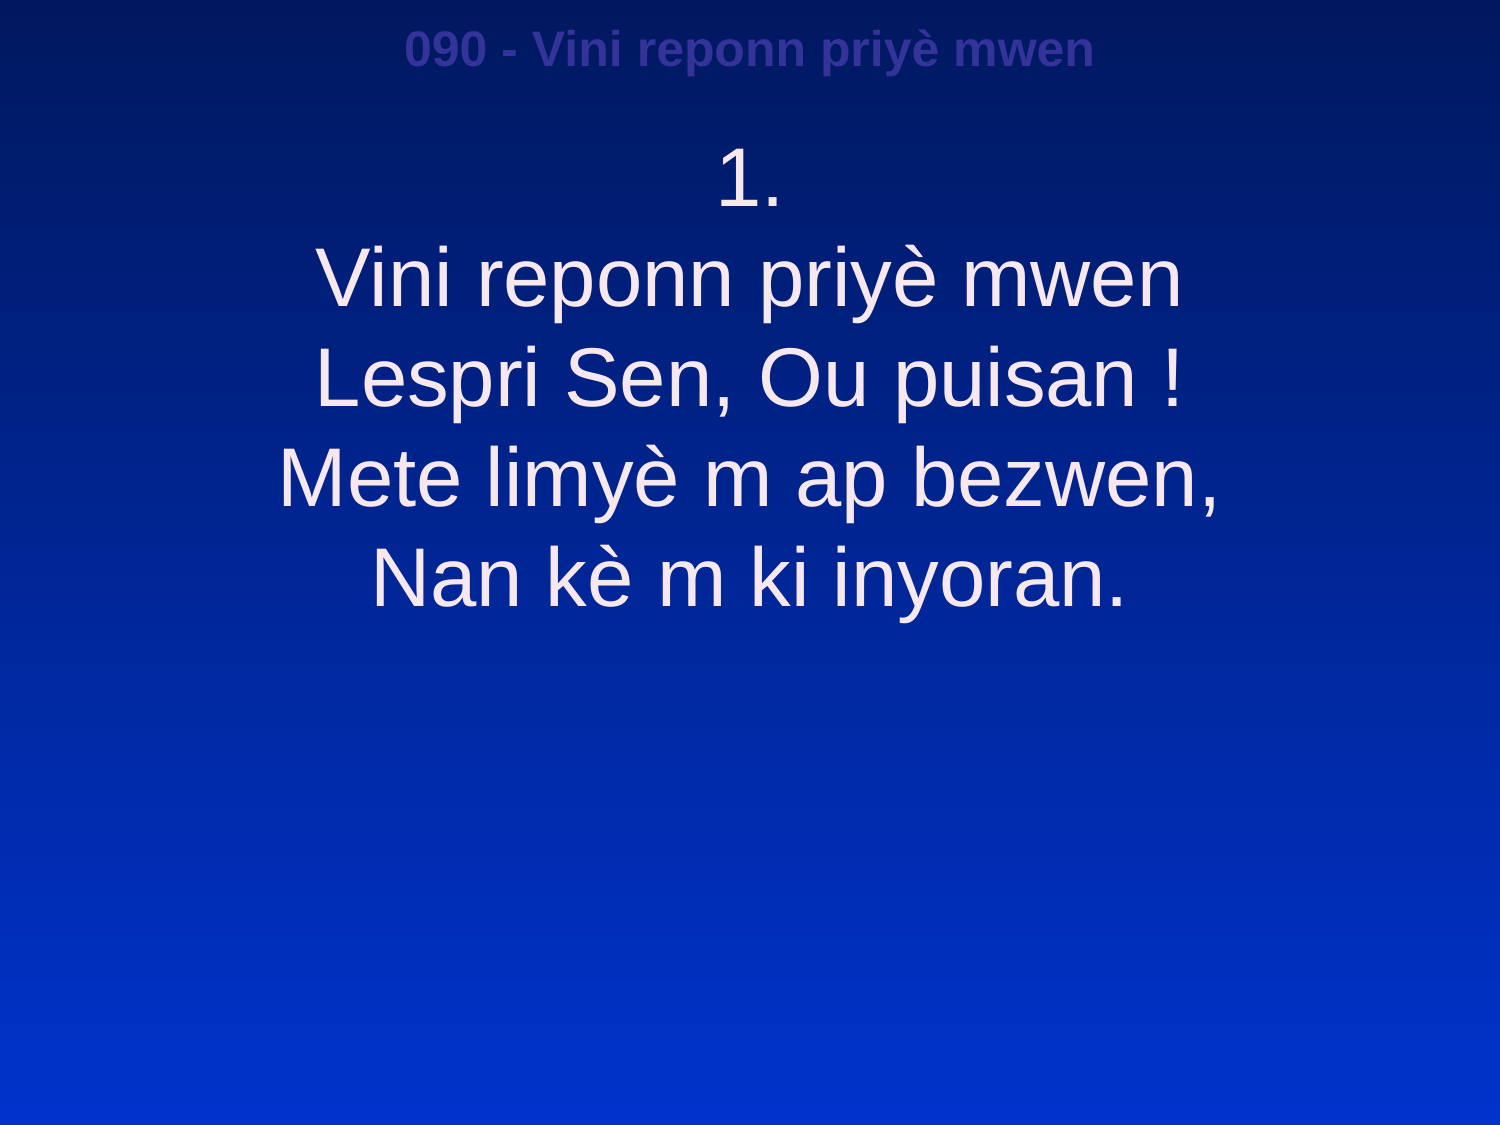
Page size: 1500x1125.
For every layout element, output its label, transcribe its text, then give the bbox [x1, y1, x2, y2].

text_box 1. Vini reponn priyè mwen Lespri Sen, Ou puisan ! Mete limyè m ap bezwen, Nan kè m ki inyoran. [79, 115, 1421, 630]
text_box 090 - Vini reponn priyè mwen [0, 9, 1500, 79]
